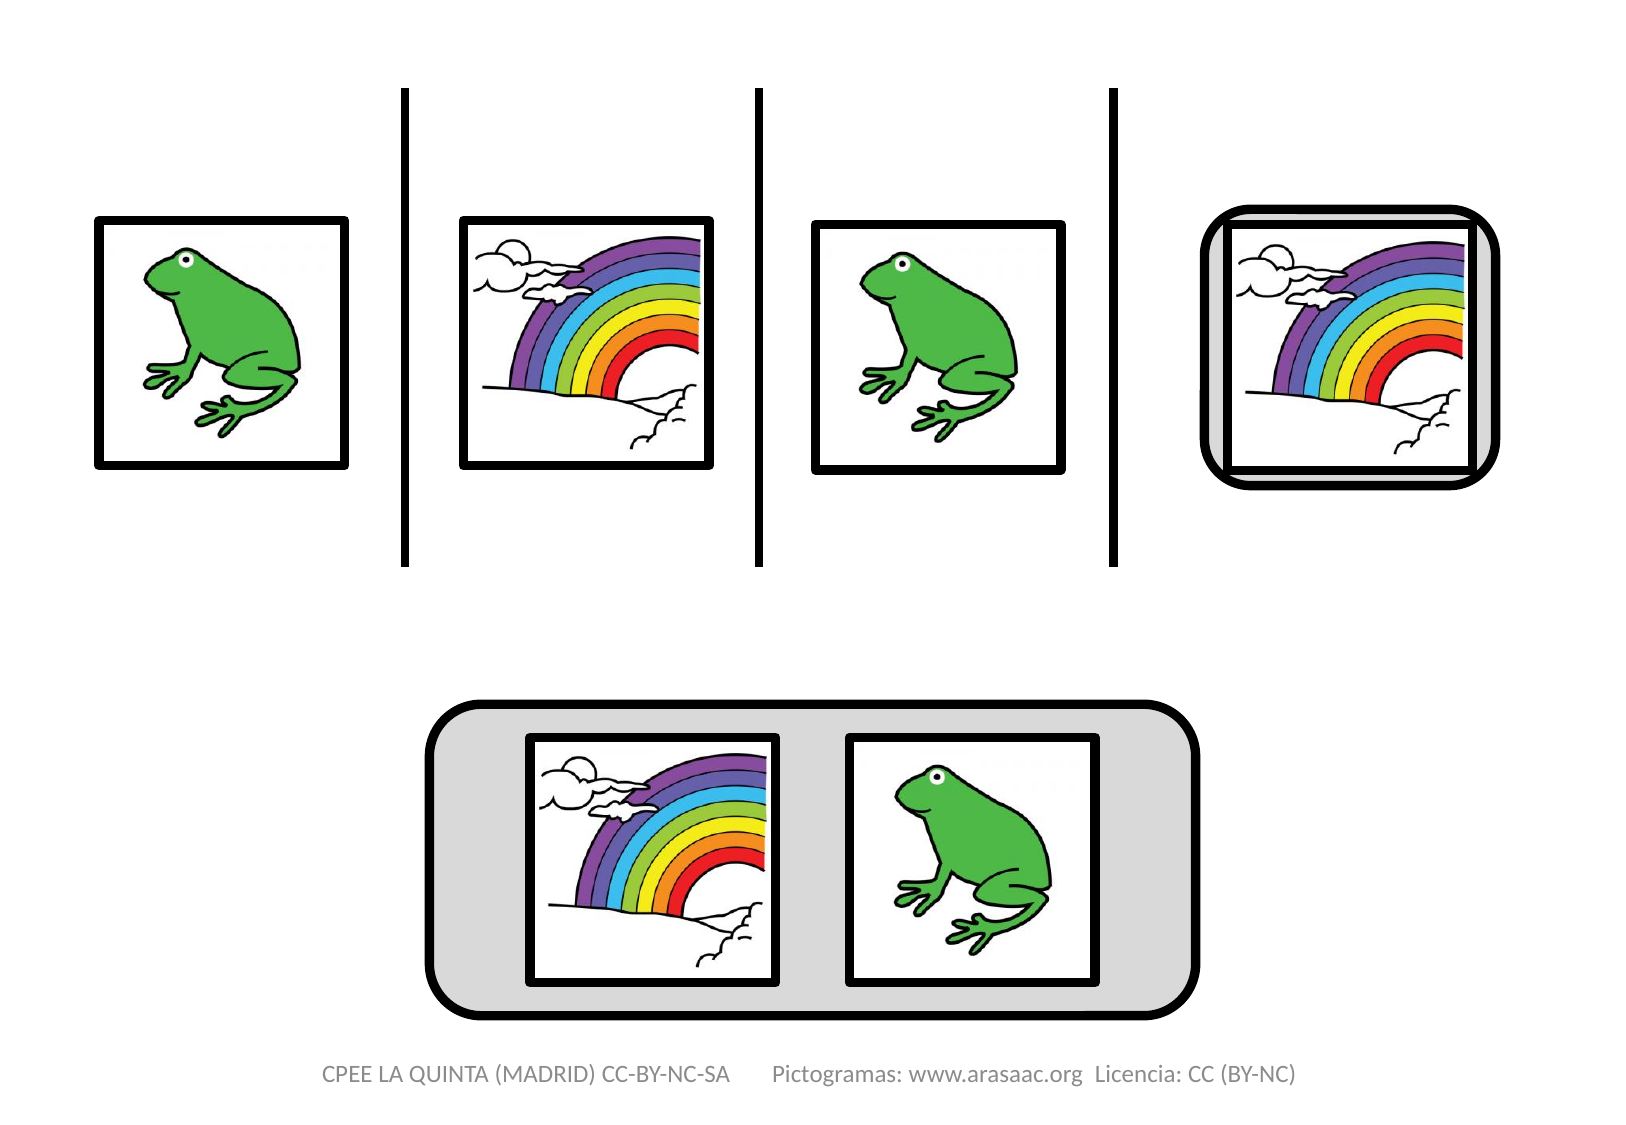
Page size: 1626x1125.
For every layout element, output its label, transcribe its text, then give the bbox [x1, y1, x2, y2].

picture [1231, 229, 1469, 466]
text_box [1203, 208, 1497, 487]
table_header [409, 90, 755, 562]
picture [819, 228, 1057, 466]
picture [854, 741, 1091, 979]
picture [467, 224, 705, 462]
picture [103, 224, 340, 462]
footer CPEE LA QUINTA (MADRID) CC-BY-NC-SA Pictogramas: www.arasaac.org Licencia: CC (BY-NC) [28, 1042, 1591, 1103]
table_header [763, 90, 1109, 562]
table_header [1118, 90, 1544, 562]
picture [534, 741, 771, 979]
table_header [51, 90, 401, 562]
text_box [428, 703, 1197, 1017]
